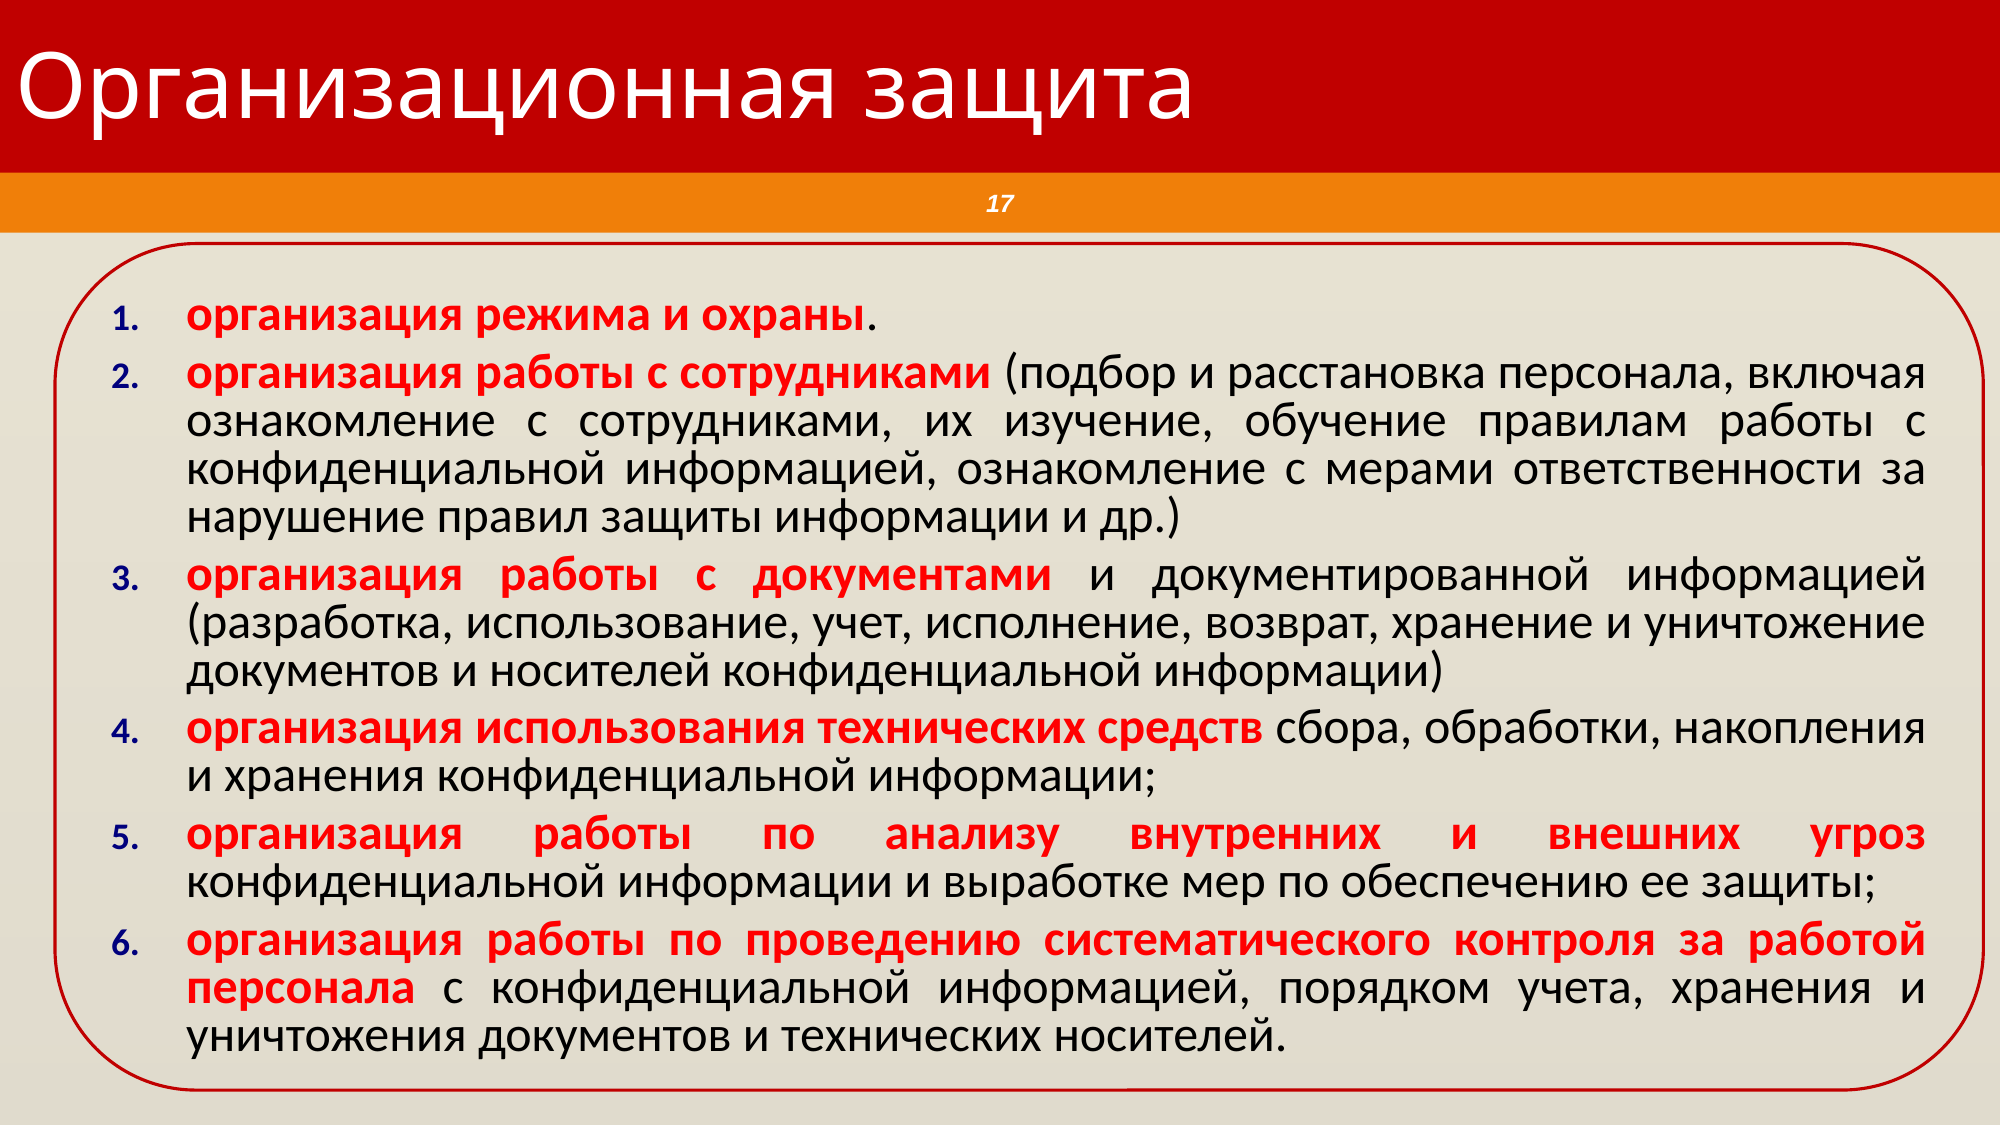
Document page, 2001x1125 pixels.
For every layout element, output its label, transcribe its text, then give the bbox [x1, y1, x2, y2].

slide_number 17 [0, 172, 2000, 233]
text_box организация режима и охраны. организация работы с сотрудниками (подбор и расстановка персонала, включая ознакомление с сотрудниками, их изучение, обучение правилам работы с конфиденциальной информацией, ознакомление с мерами ответственности за нарушение правил защиты информации и др.) организация работы с документами и документированной информацией (разработка, использование, учет, исполнение, возврат, хранение и уничтожение документов и носителей конфиденциальной информации) организация использования технических средств сбора, обработки, накопления и хранения конфиденциальной информации; организация работы по анализу внутренних и внешних угроз конфиденциальной информации и выработке мер по обеспечению ее защиты; организация работы по проведению систематического контроля за работой персонала с конфиденциальной информацией, порядком учета, хранения и уничтожения документов и технических носителей. [54, 243, 1984, 1091]
title Организационная защита [0, 0, 2000, 172]
